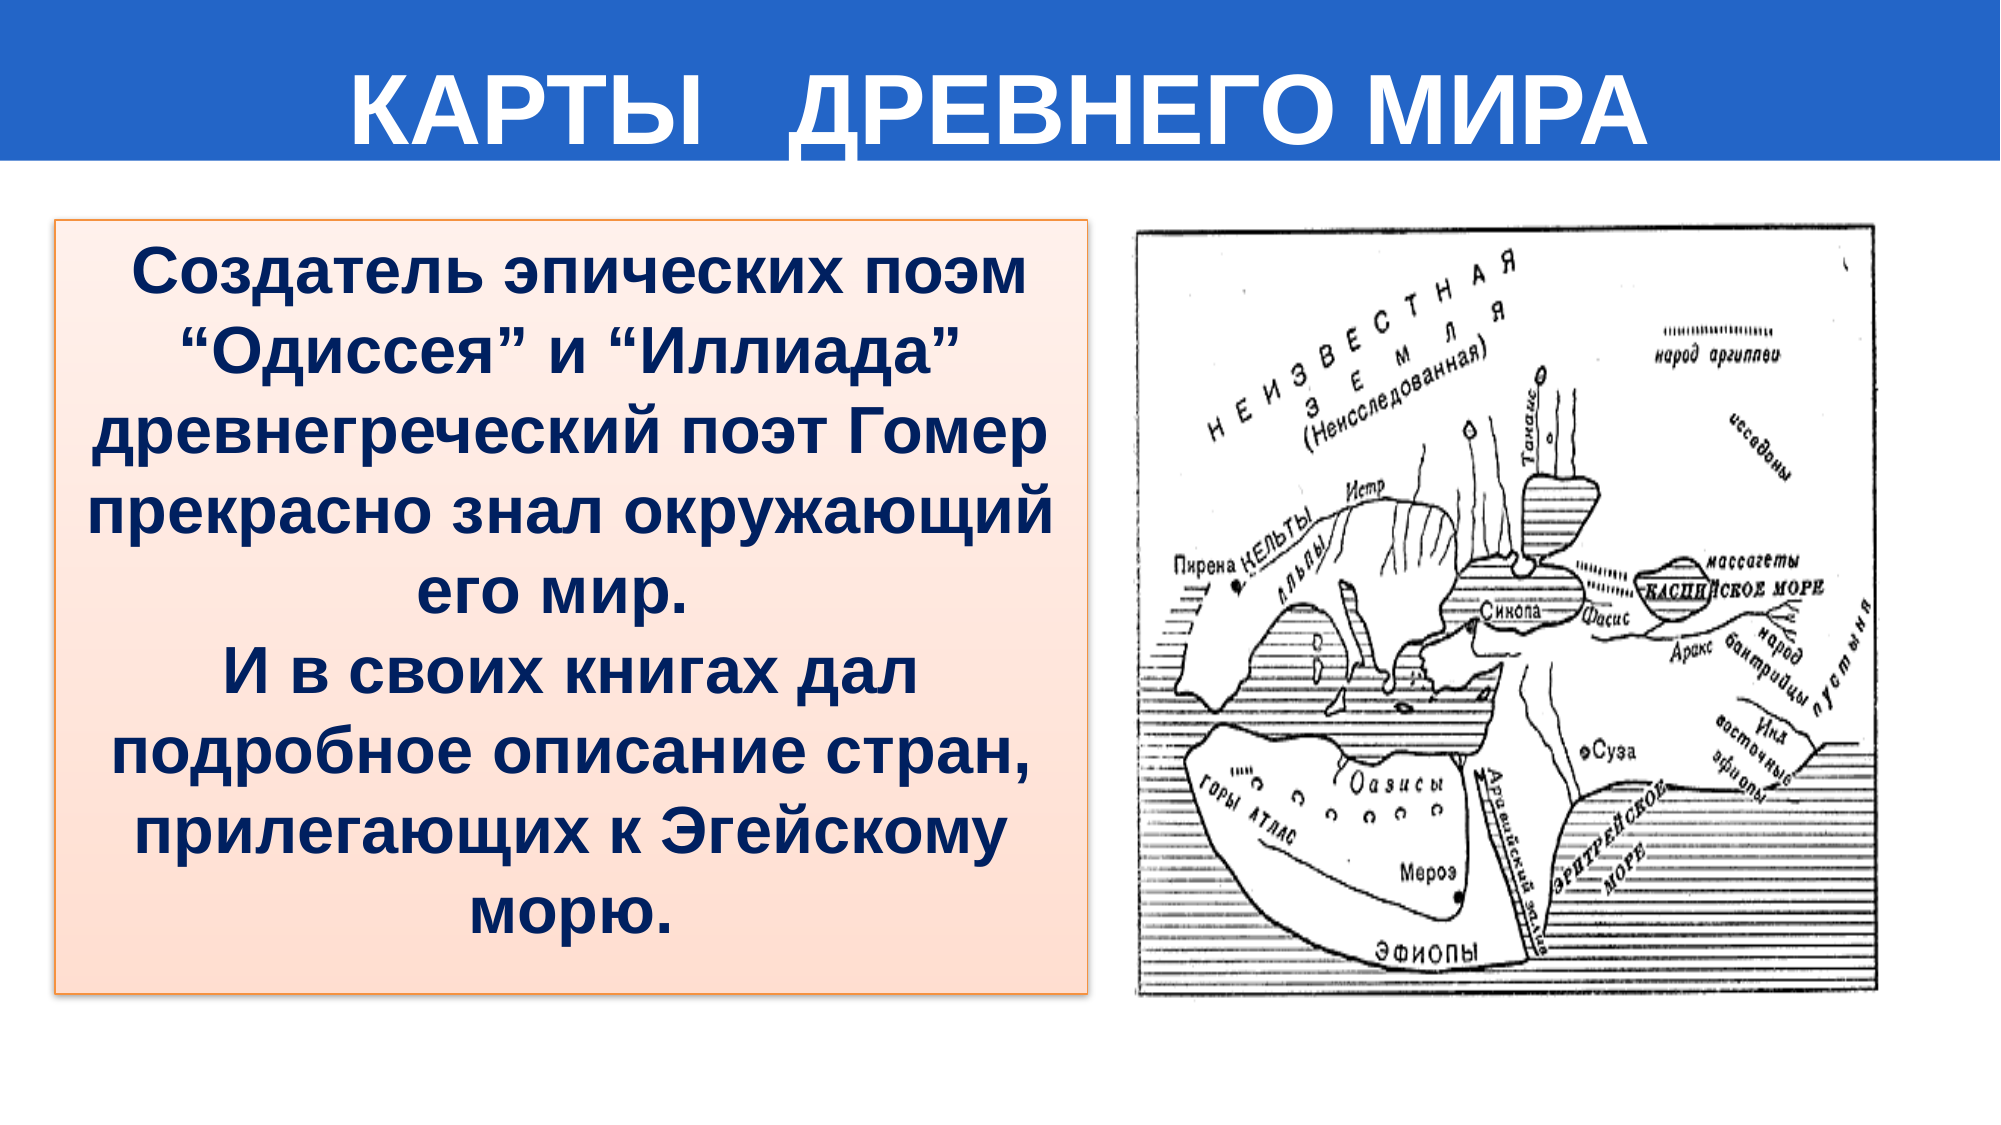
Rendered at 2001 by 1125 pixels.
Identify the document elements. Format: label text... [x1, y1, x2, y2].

text_box КАРТЫ ДРЕВНЕГО МИРА [0, 0, 2000, 161]
text_box Создатель эпических поэм “Одиссея” и “Иллиада” древнегреческий поэт Гомер прекрасно знал окружающий его мир. И в своих книгах дал подробное описание стран, прилегающих к Эгейскому морю. [54, 219, 1088, 995]
picture [1129, 219, 1887, 1015]
